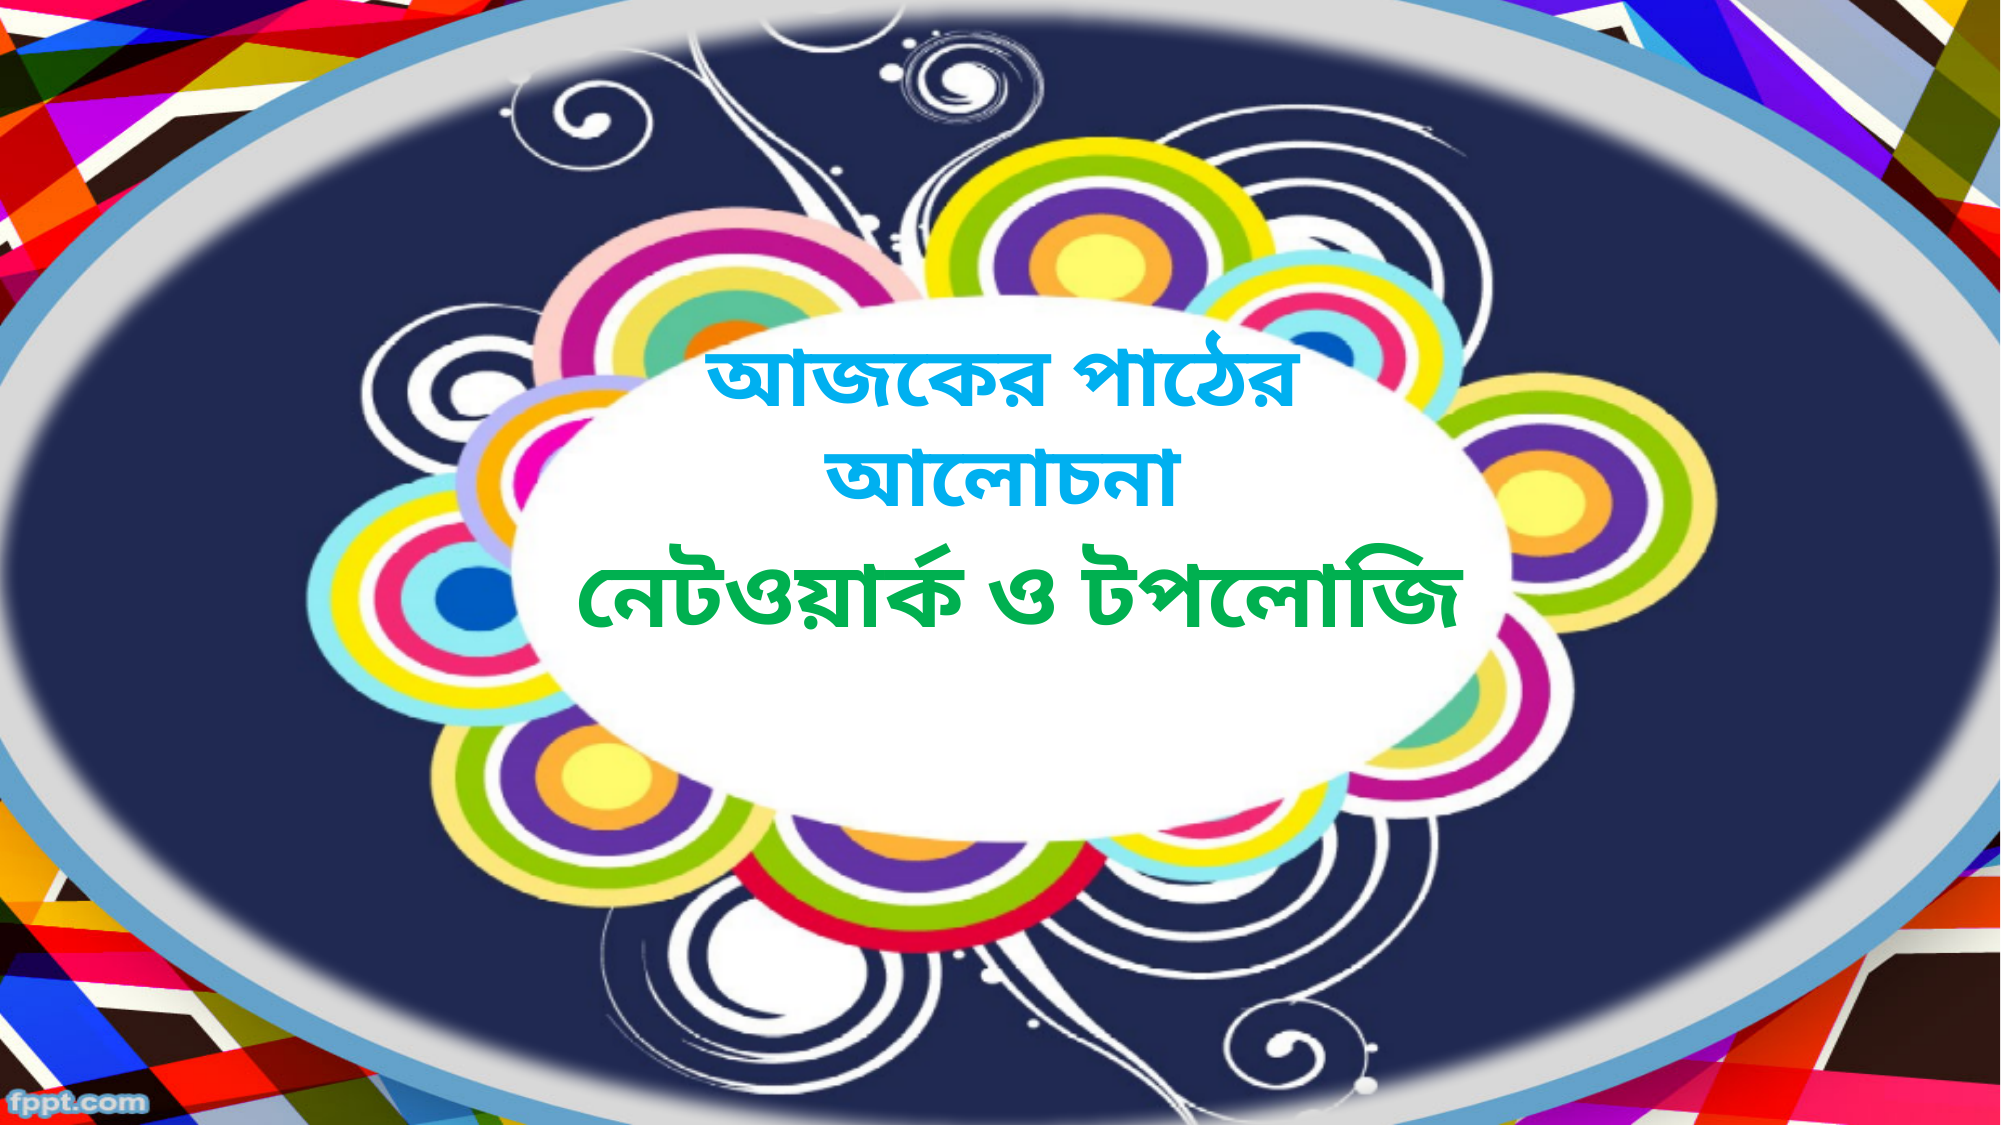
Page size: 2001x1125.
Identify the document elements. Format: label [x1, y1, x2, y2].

list [0, 0, 2000, 1125]
